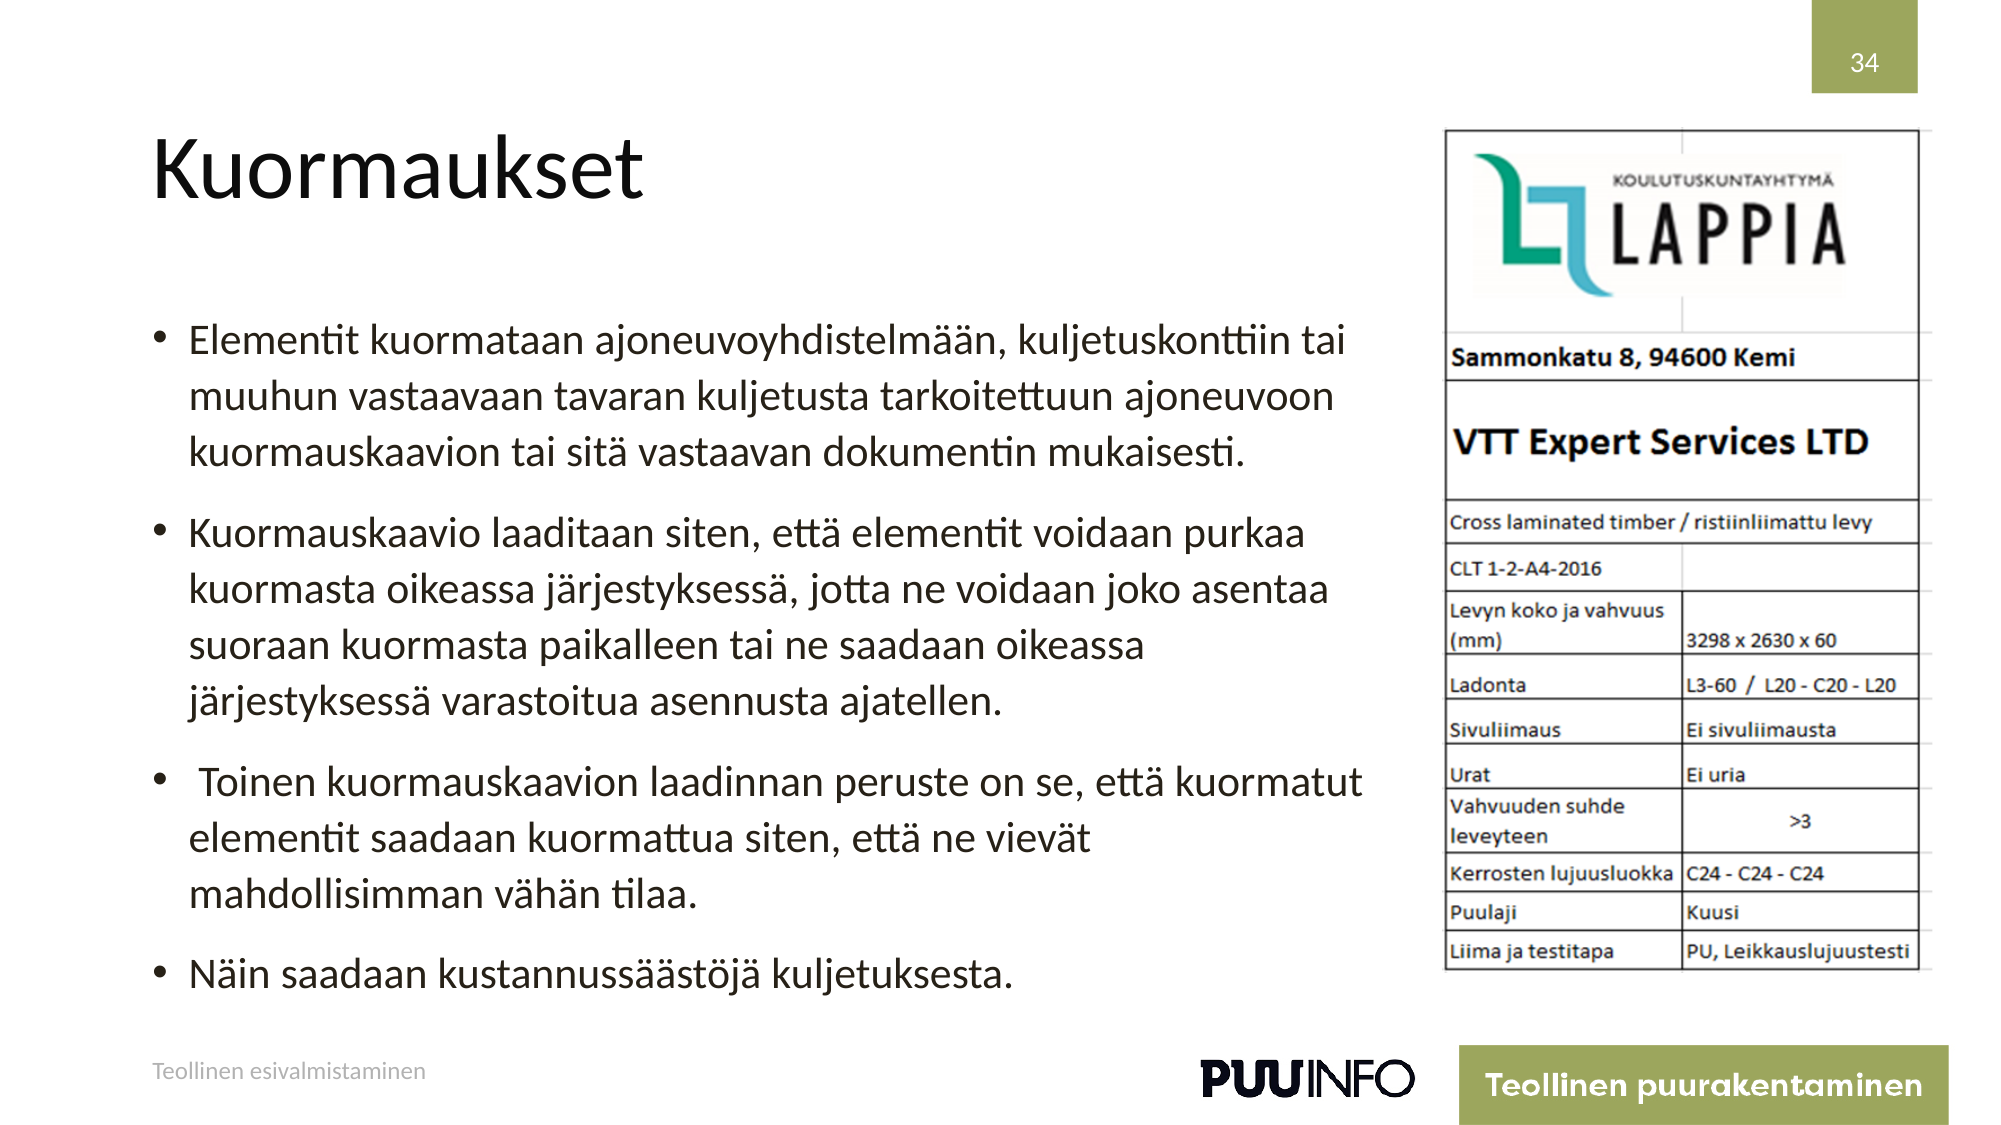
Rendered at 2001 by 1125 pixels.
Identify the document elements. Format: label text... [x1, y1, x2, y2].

footer Teollinen esivalmistaminen [137, 1039, 813, 1100]
picture [0, 0, 2000, 1125]
list Elementit kuormataan ajoneuvoyhdistelmään, kuljetuskonttiin tai muuhun vastaavaan tavaran kuljetusta tarkoitettuun ajoneuvoon kuormauskaavion tai sitä vastaavan dokumentin mukaisesti. Kuormauskaavio laaditaan siten, että elementit voidaan purkaa kuormasta oikeassa järjestyksessä, jotta ne voidaan joko asentaa suoraan kuormasta paikalleen tai ne saadaan oikeassa järjestyksessä varastoitua asennusta ajatellen. Toinen kuormauskaavion laadinnan peruste on se, että kuormatut elementit saadaan kuormattua siten, että ne vievät mahdollisimman vähän tilaa. Näin saadaan kustannussäästöjä kuljetuksesta. [137, 299, 1393, 1014]
title Kuormaukset [137, 59, 1863, 278]
slide_number 34 [1811, 29, 1918, 93]
